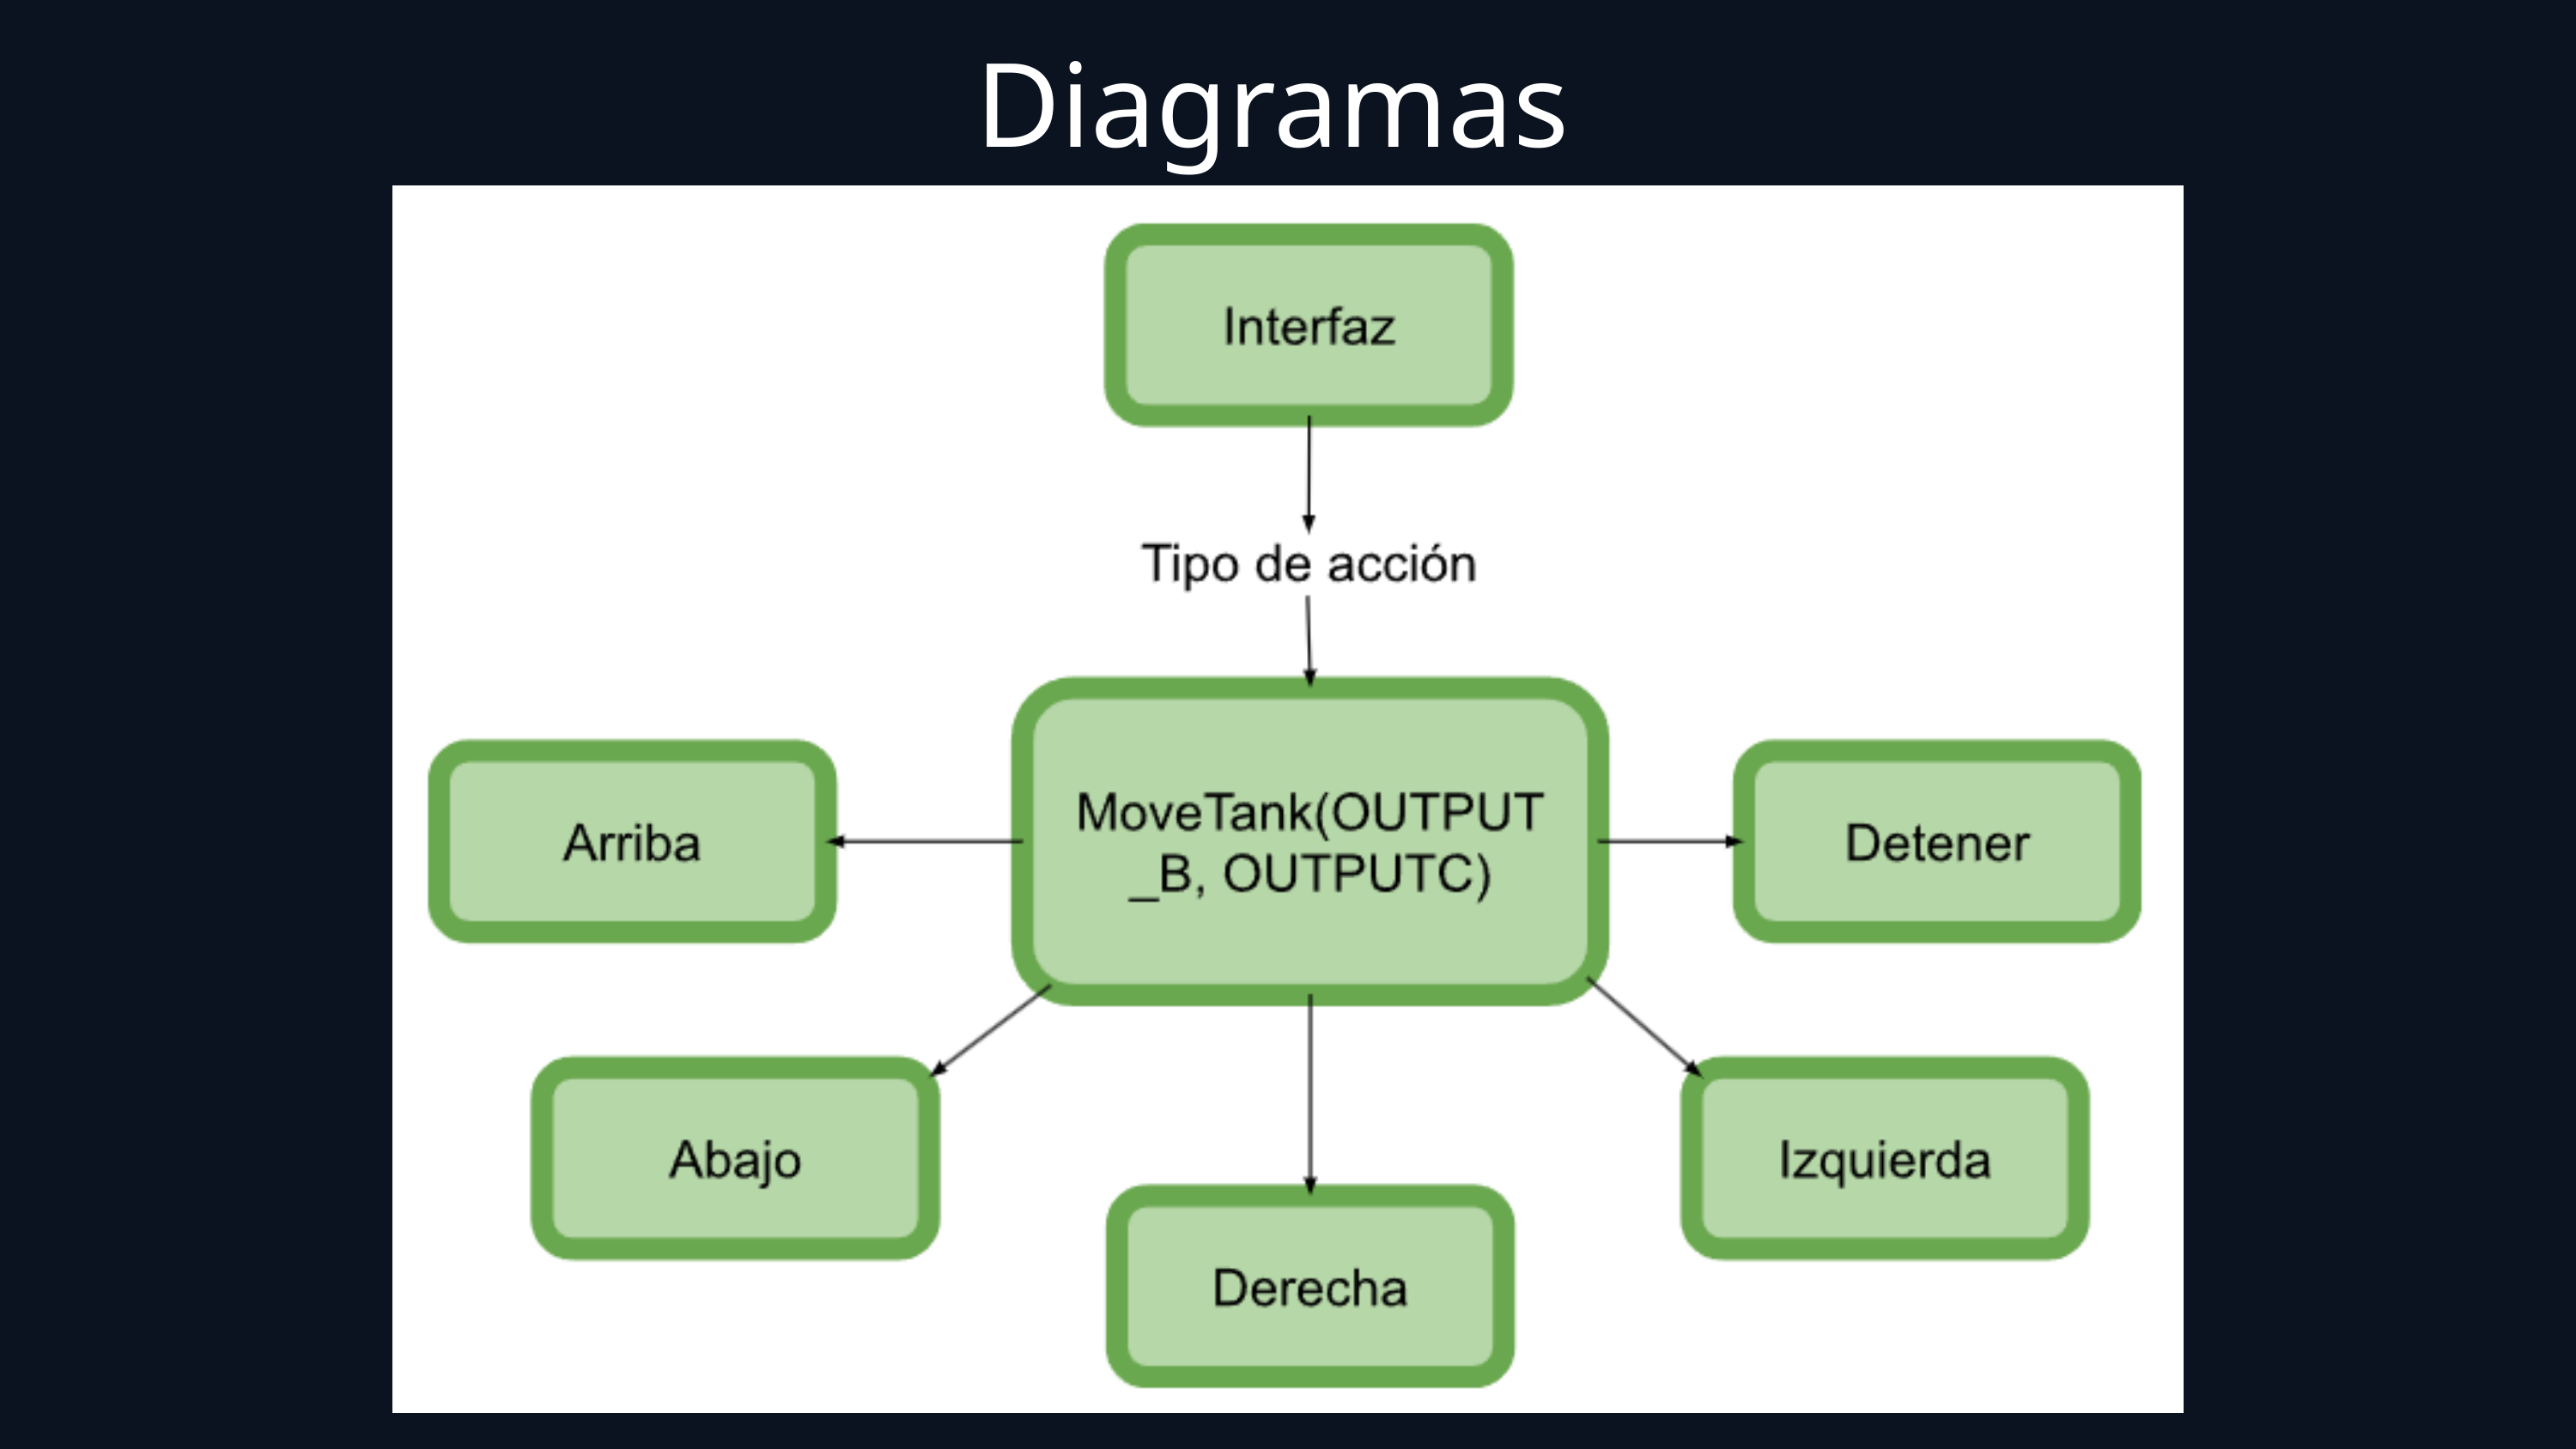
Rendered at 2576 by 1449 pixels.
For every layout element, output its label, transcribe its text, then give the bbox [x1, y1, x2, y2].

text_box Diagramas [929, 7, 1647, 171]
text_box [392, 185, 2184, 1413]
